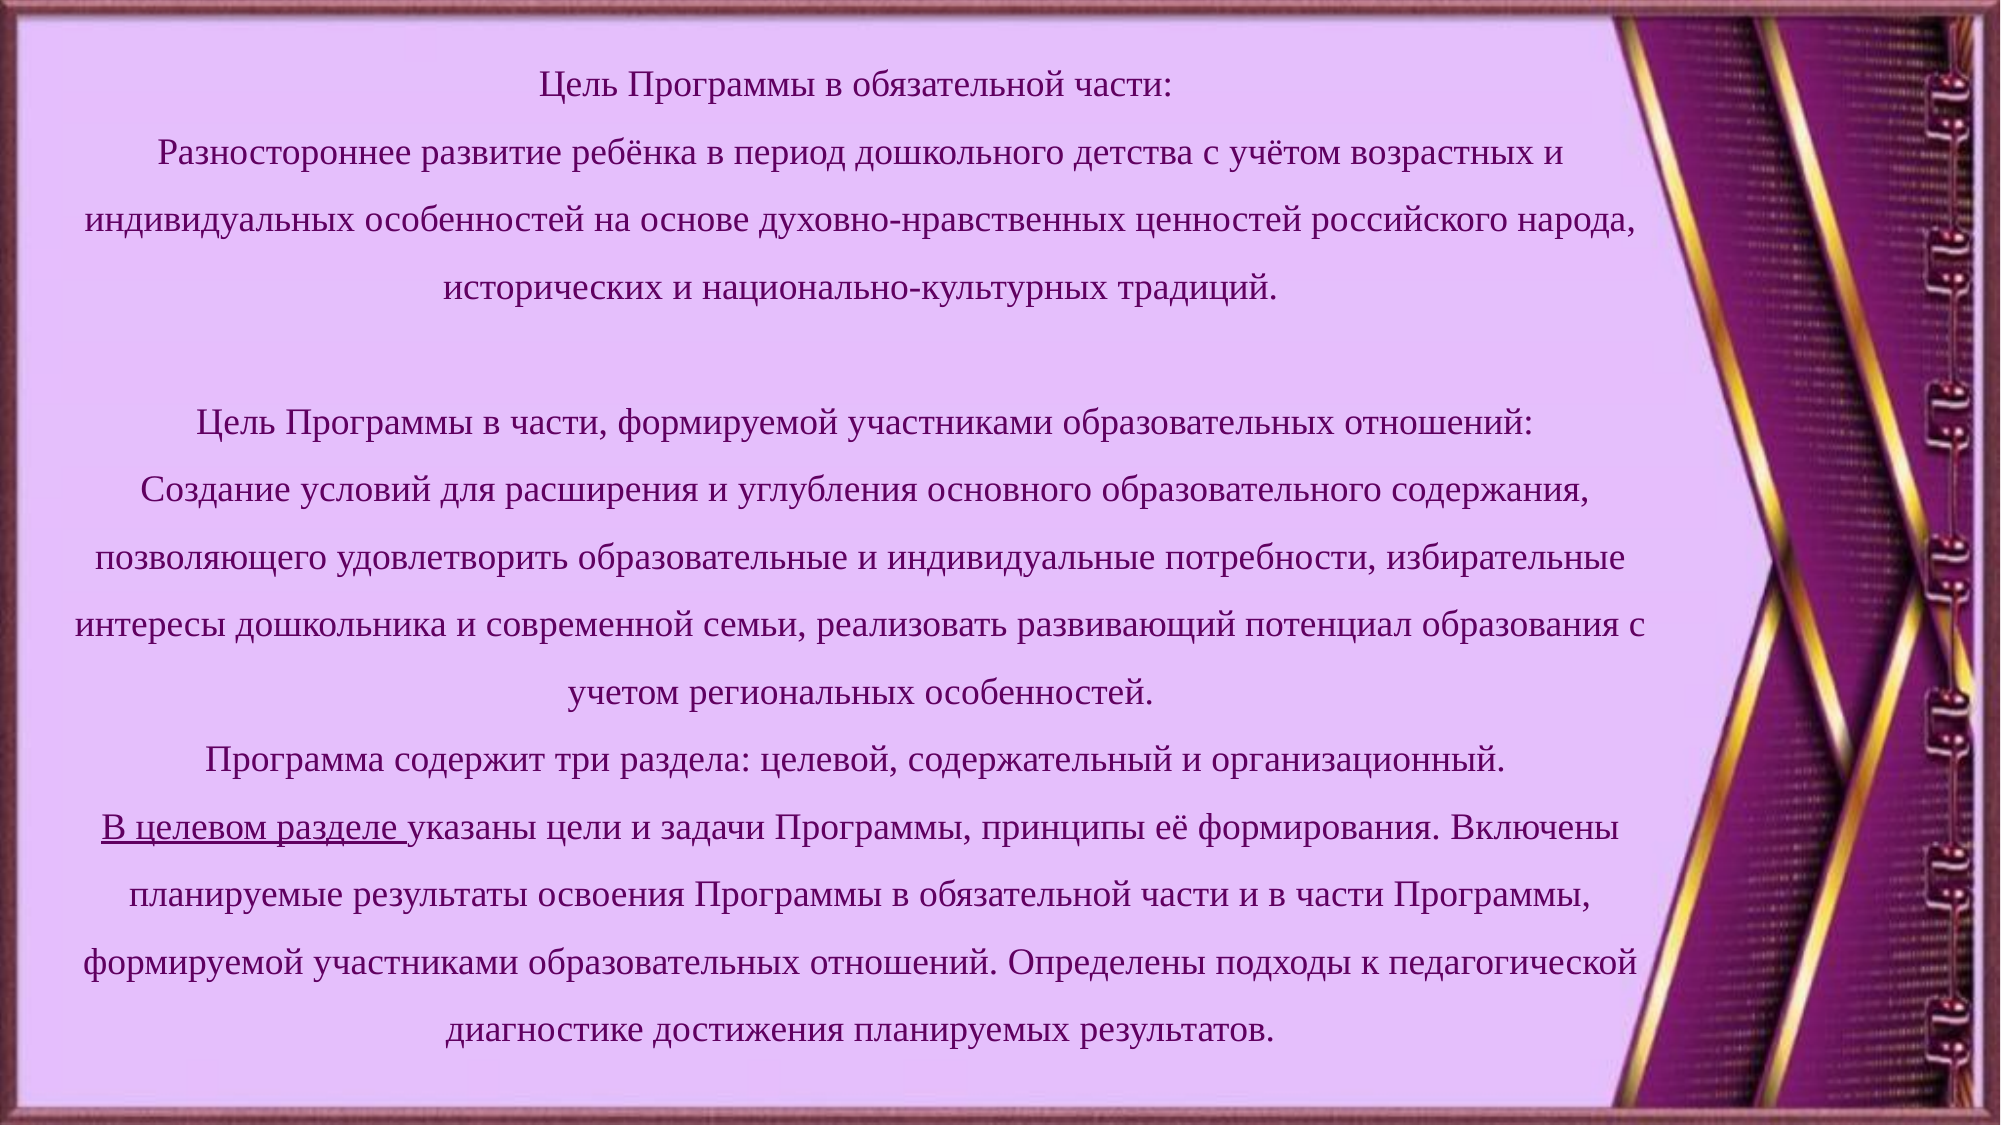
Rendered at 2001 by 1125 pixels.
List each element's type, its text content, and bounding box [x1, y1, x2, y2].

title Цель Программы в обязательной части: Разностороннее развитие ребёнка в период дошкольного детства с учётом возрастных и индивидуальных особенностей на основе духовно-нравственных ценностей российского народа, исторических и национально-культурных традиций. Цель Программы в части, формируемой участниками образовательных отношений: Создание условий для расширения и углубления основного образовательного содержания, позволяющего удовлетворить образовательные и индивидуальные потребности, избирательные интересы дошкольника и современной семьи, реализовать развивающий потенциал образования с учетом региональных особенностей. Программа содержит три раздела: целевой, содержательный и организационный. В целевом разделе указаны цели и задачи Программы, принципы её формирования. Включены планируемые результаты освоения Программы в обязательной части и в части Программы, формируемой участниками образовательных отношений. Определены подходы к педагогической диагностике достижения планируемых результатов. [36, 57, 1686, 1102]
picture [0, 0, 2001, 1125]
